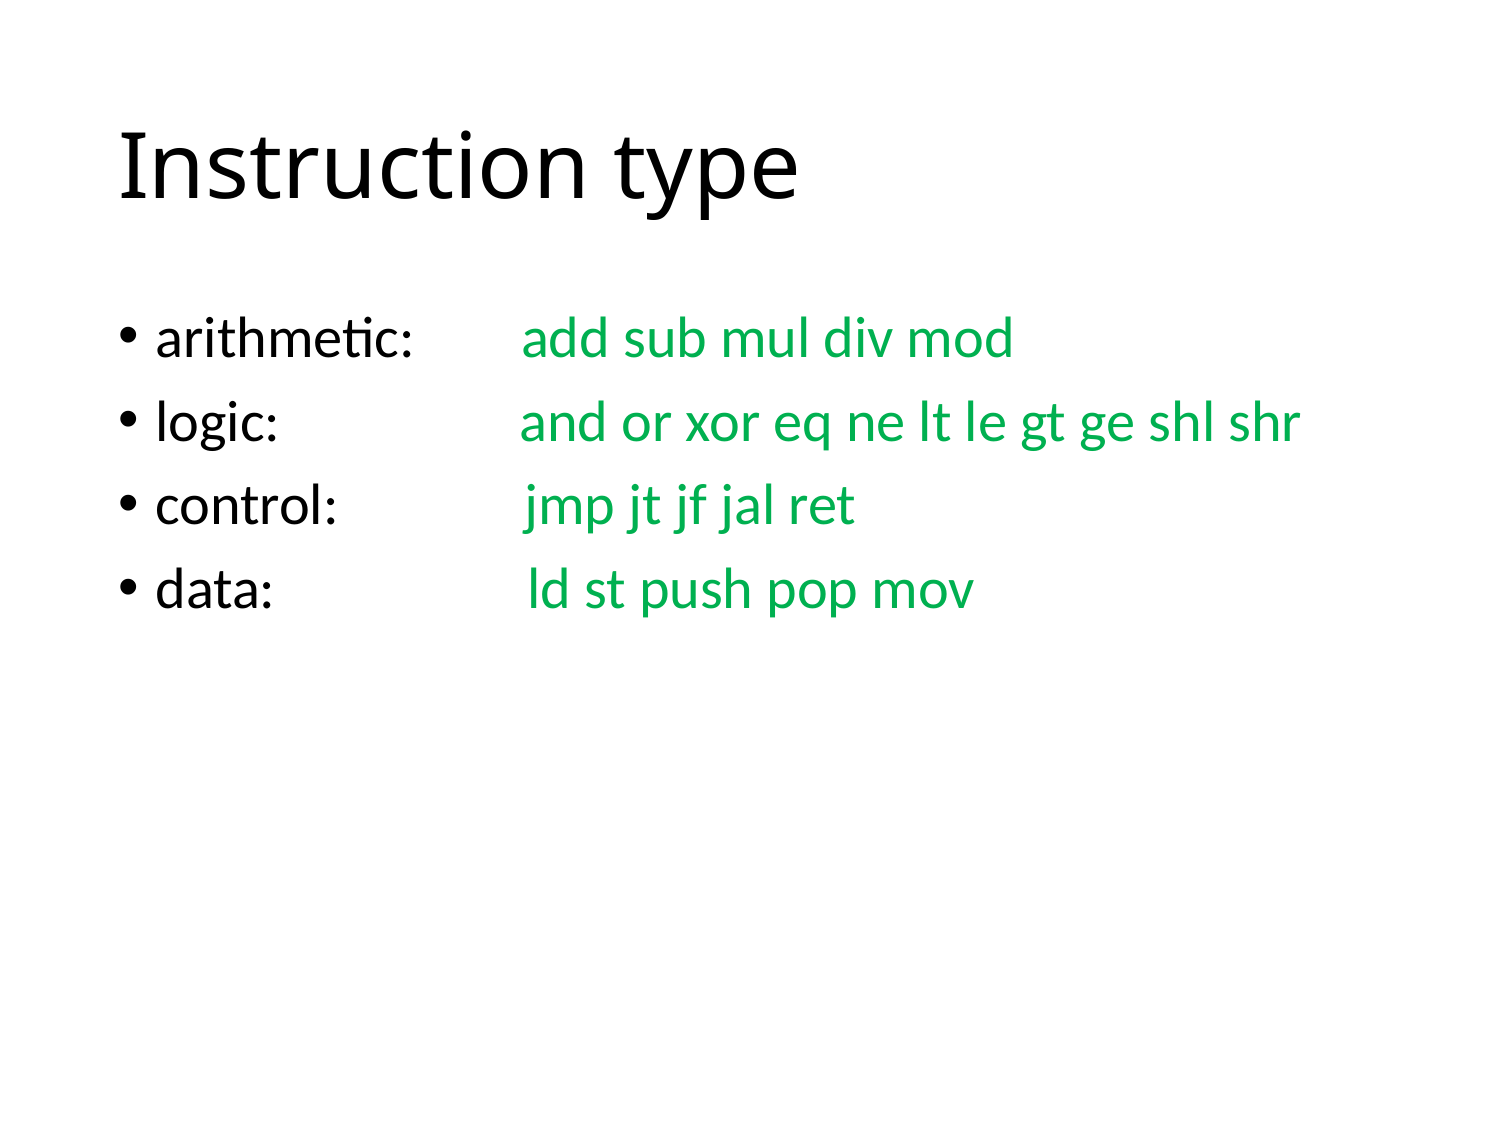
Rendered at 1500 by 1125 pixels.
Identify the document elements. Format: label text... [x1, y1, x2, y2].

list arithmetic: add sub mul div mod logic: and or xor eq ne lt le gt ge shl shr control: jmp jt jf jal ret data: ld st push pop mov [103, 299, 1397, 1014]
title Instruction type [103, 59, 1397, 278]
